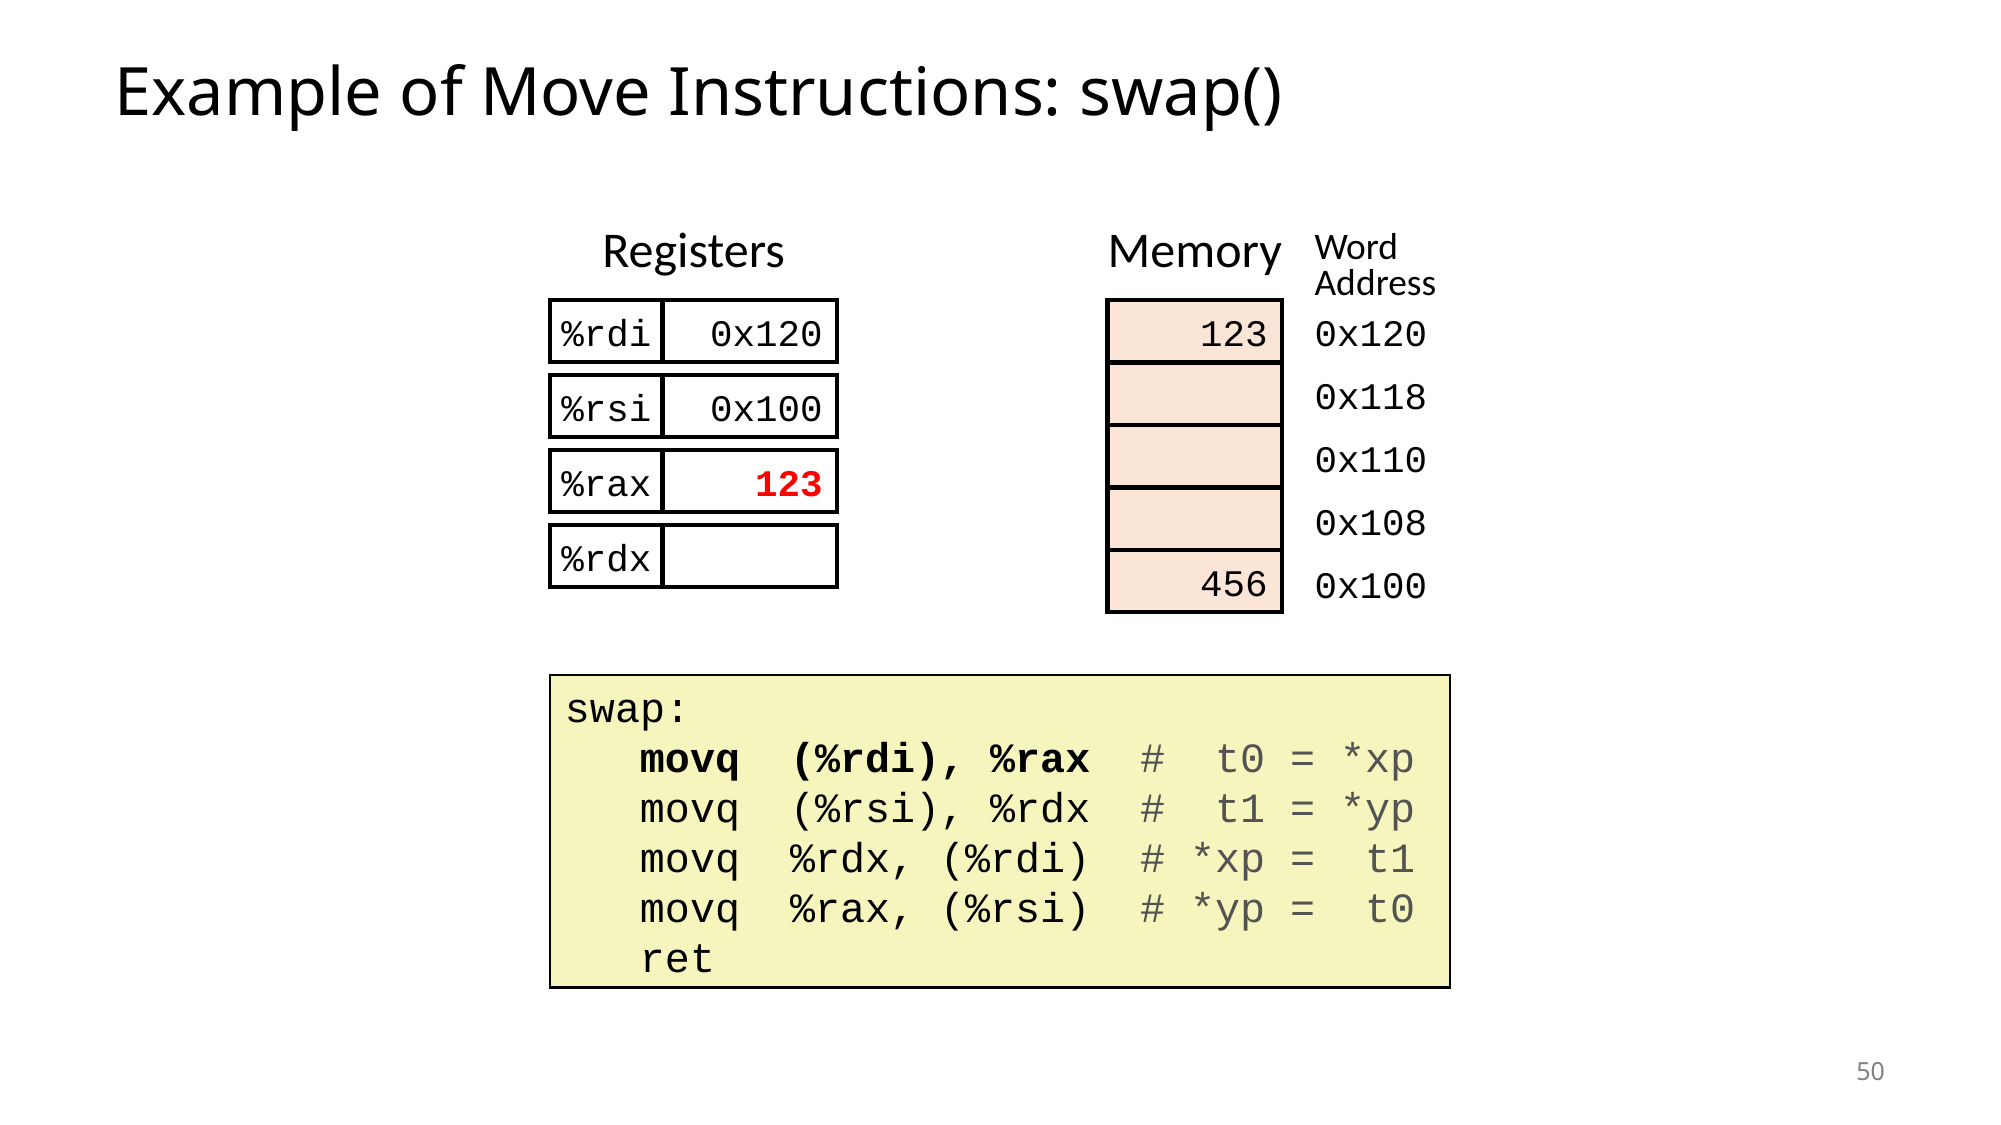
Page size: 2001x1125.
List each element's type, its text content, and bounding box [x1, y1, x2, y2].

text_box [1091, 209, 1299, 613]
title Example of Move Instructions: swap() [99, 37, 1900, 150]
slide_number 50 [1433, 1042, 1900, 1103]
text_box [1299, 223, 1450, 614]
text_box swap: movq (%rdi), %rax # t0 = *xp movq (%rsi), %rdx # t1 = *yp movq %rdx, (%rdi) # *xp = t1 movq %rax, (%rsi) # *yp = t0 ret [549, 674, 1450, 988]
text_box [549, 209, 838, 588]
